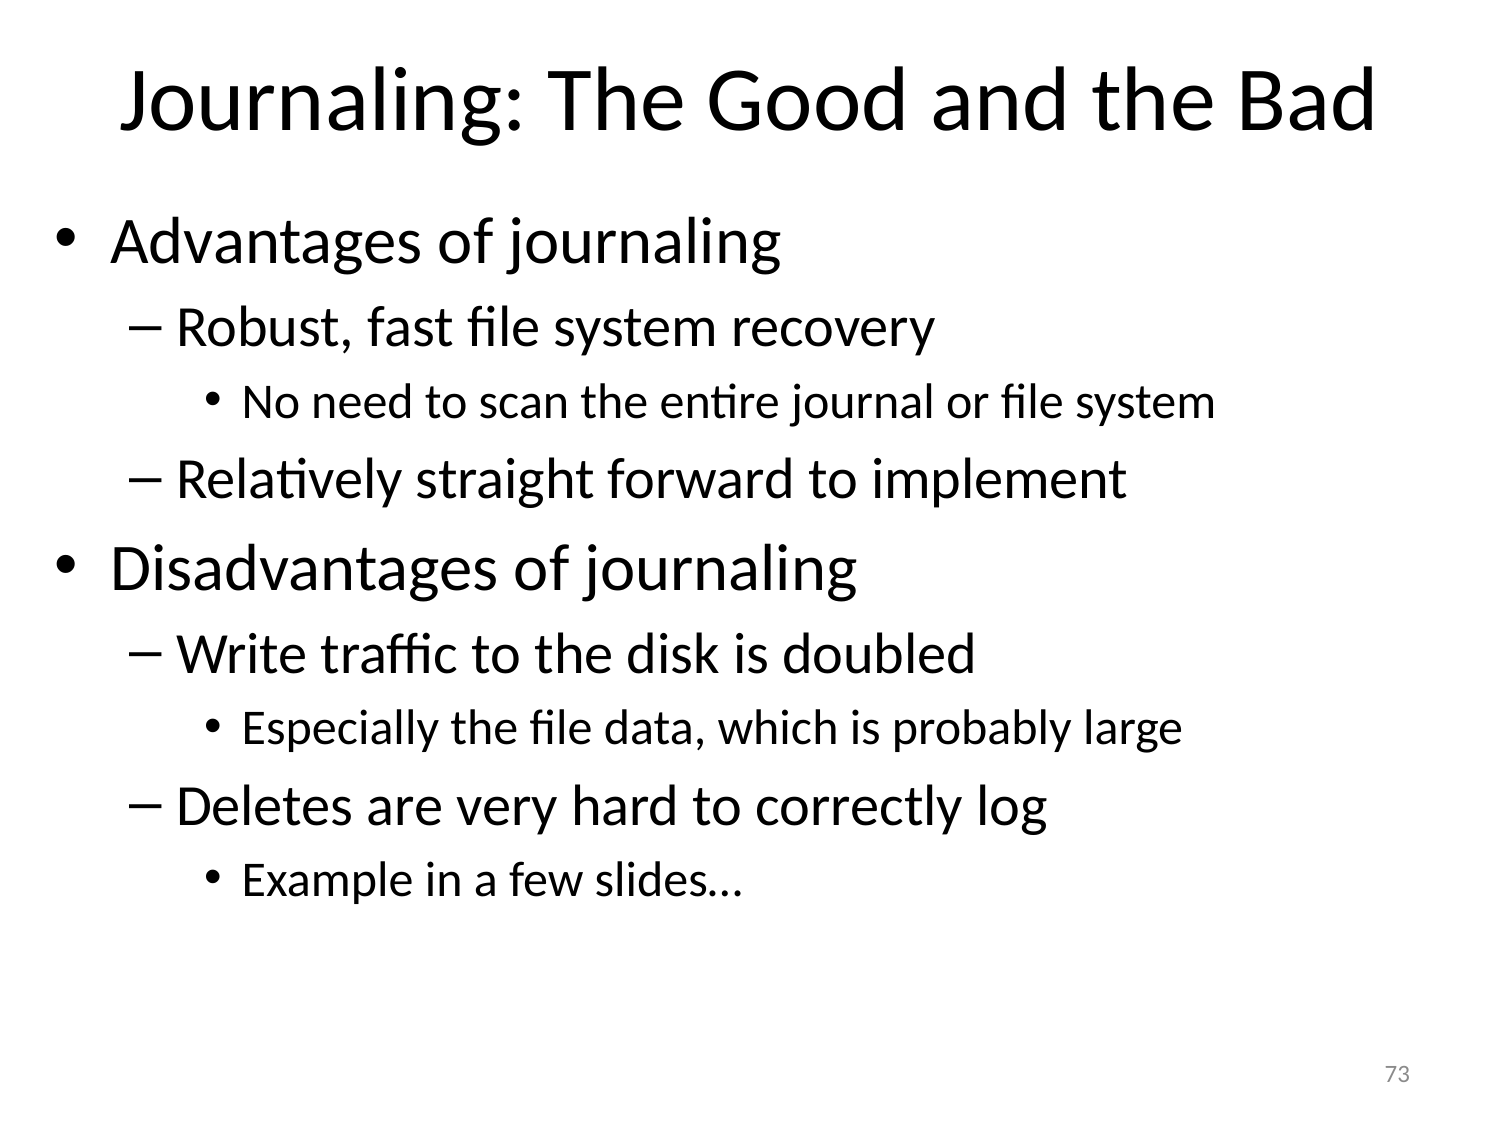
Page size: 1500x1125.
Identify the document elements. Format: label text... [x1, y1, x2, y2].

slide_number 73 [1074, 1042, 1425, 1103]
title Journaling: The Good and the Bad [75, 0, 1425, 188]
list Advantages of journaling Robust, fast file system recovery No need to scan the entire journal or file system Relatively straight forward to implement Disadvantages of journaling Write traffic to the disk is doubled Especially the file data, which is probably large Deletes are very hard to correctly log Example in a few slides… [39, 189, 1463, 1038]
